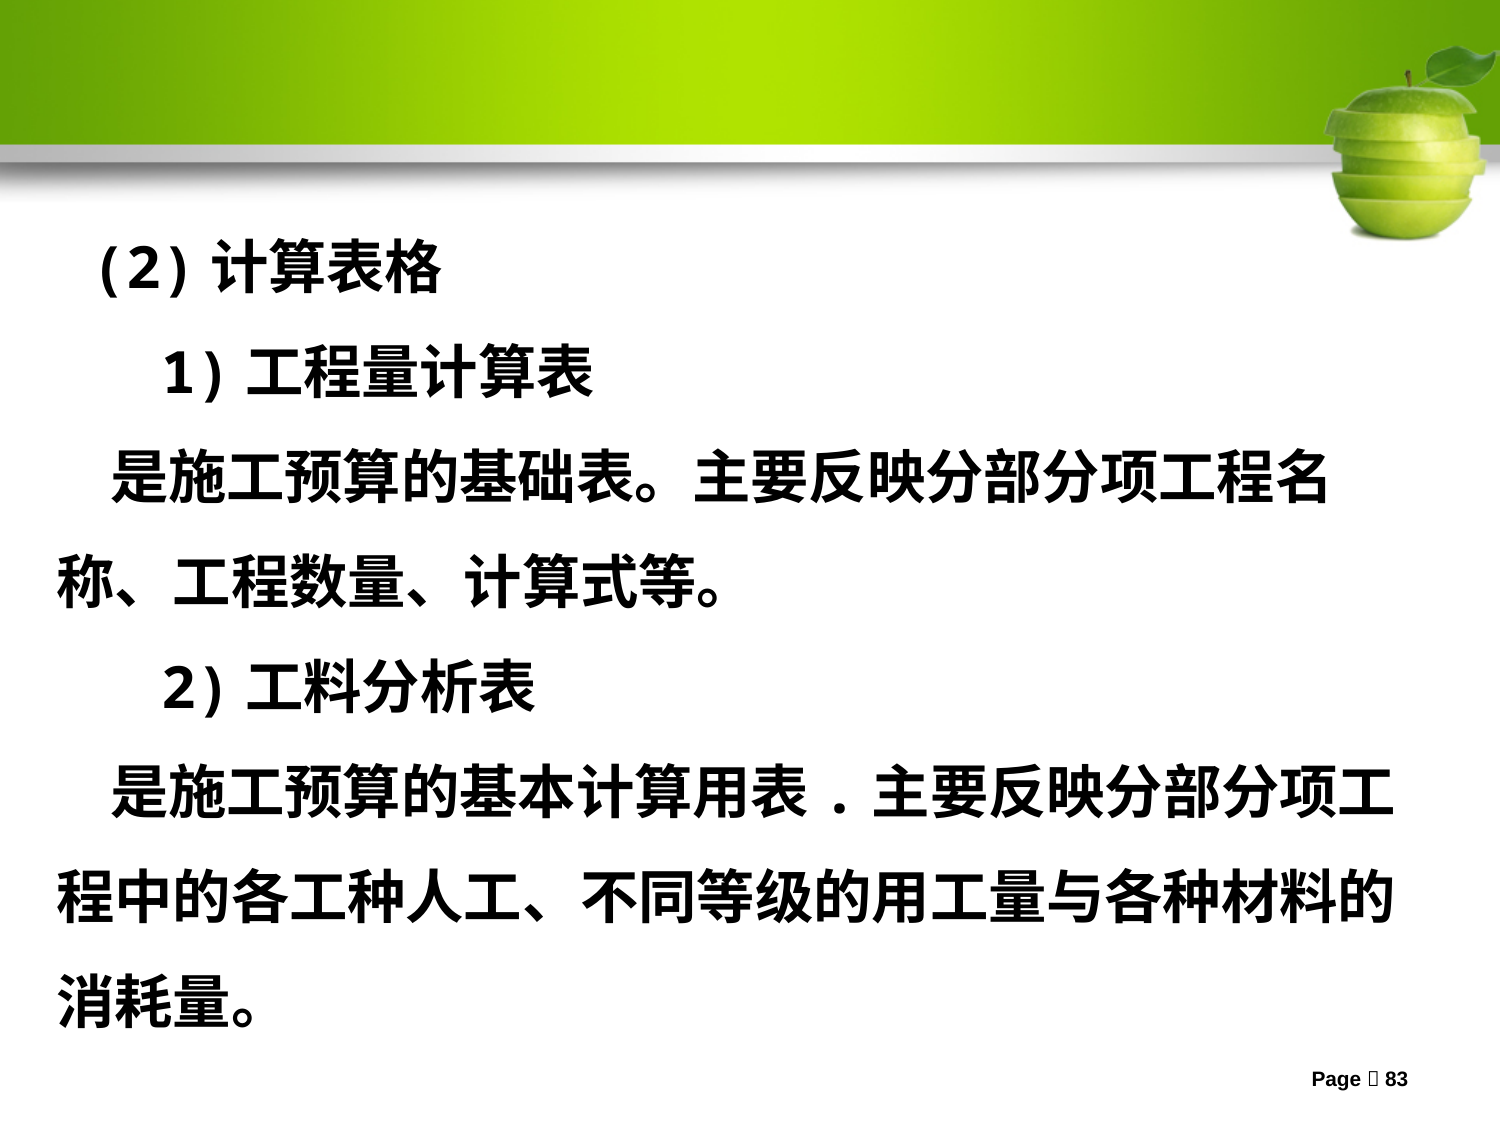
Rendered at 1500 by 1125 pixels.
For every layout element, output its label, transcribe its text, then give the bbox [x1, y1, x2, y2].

picture [0, 0, 1500, 1125]
list (2)计算表格 1)工程量计算表 是施工预算的基础表。主要反映分部分项工程名称、工程数量、计算式等。 2)工料分析表 是施工预算的基本计算用表.主要反映分部分项工程中的各工种人工、不同等级的用工量与各种材料的消耗量。 [40, 187, 1460, 1036]
slide_number Page  [1186, 1058, 1424, 1092]
